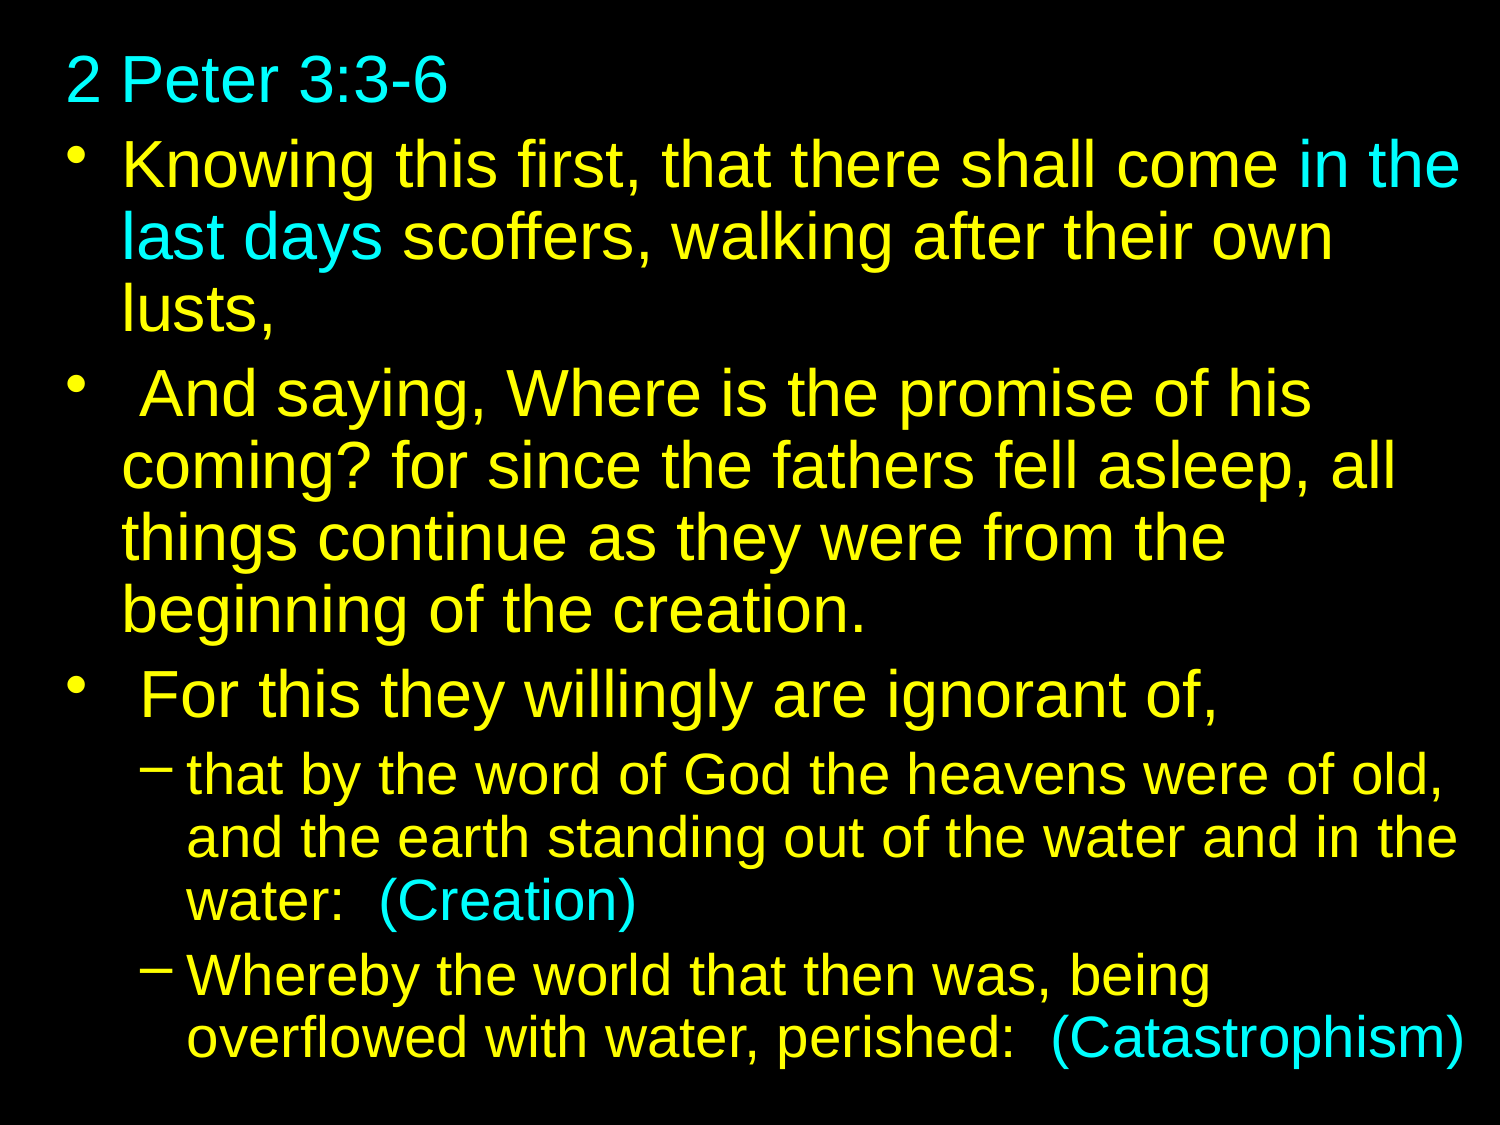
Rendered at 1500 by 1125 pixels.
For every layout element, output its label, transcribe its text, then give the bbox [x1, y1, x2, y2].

list 2 Peter 3:3-6 Knowing this first, that there shall come in the last days scoffers, walking after their own lusts, And saying, Where is the promise of his coming? for since the fathers fell asleep, all things continue as they were from the beginning of the creation. For this they willingly are ignorant of, that by the word of God the heavens were of old, and the earth standing out of the water and in the water: (Creation) Whereby the world that then was, being overflowed with water, perished: (Catastrophism) [49, 37, 1500, 1125]
